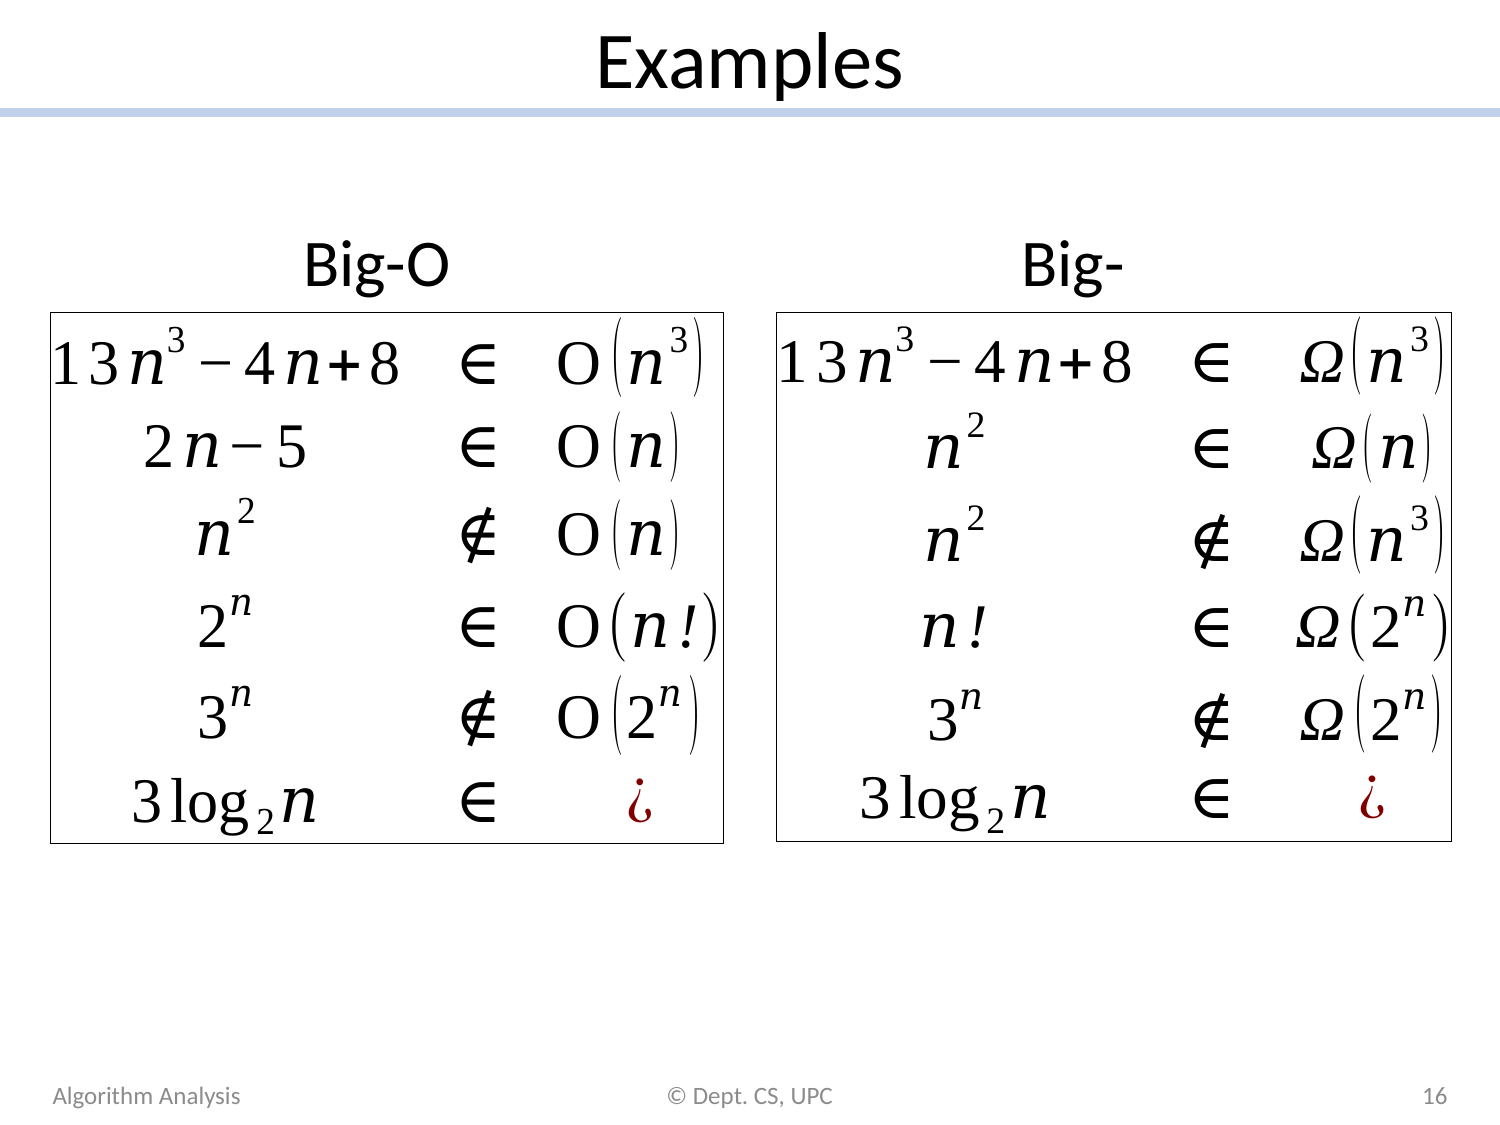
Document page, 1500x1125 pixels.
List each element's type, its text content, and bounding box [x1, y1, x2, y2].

footer © Dept. CS, UPC [512, 1065, 988, 1125]
slide_number 16 [1112, 1065, 1463, 1125]
title Examples [75, 0, 1425, 113]
slide_number Algorithm Analysis [37, 1065, 388, 1125]
text_box Big-O [288, 212, 466, 308]
